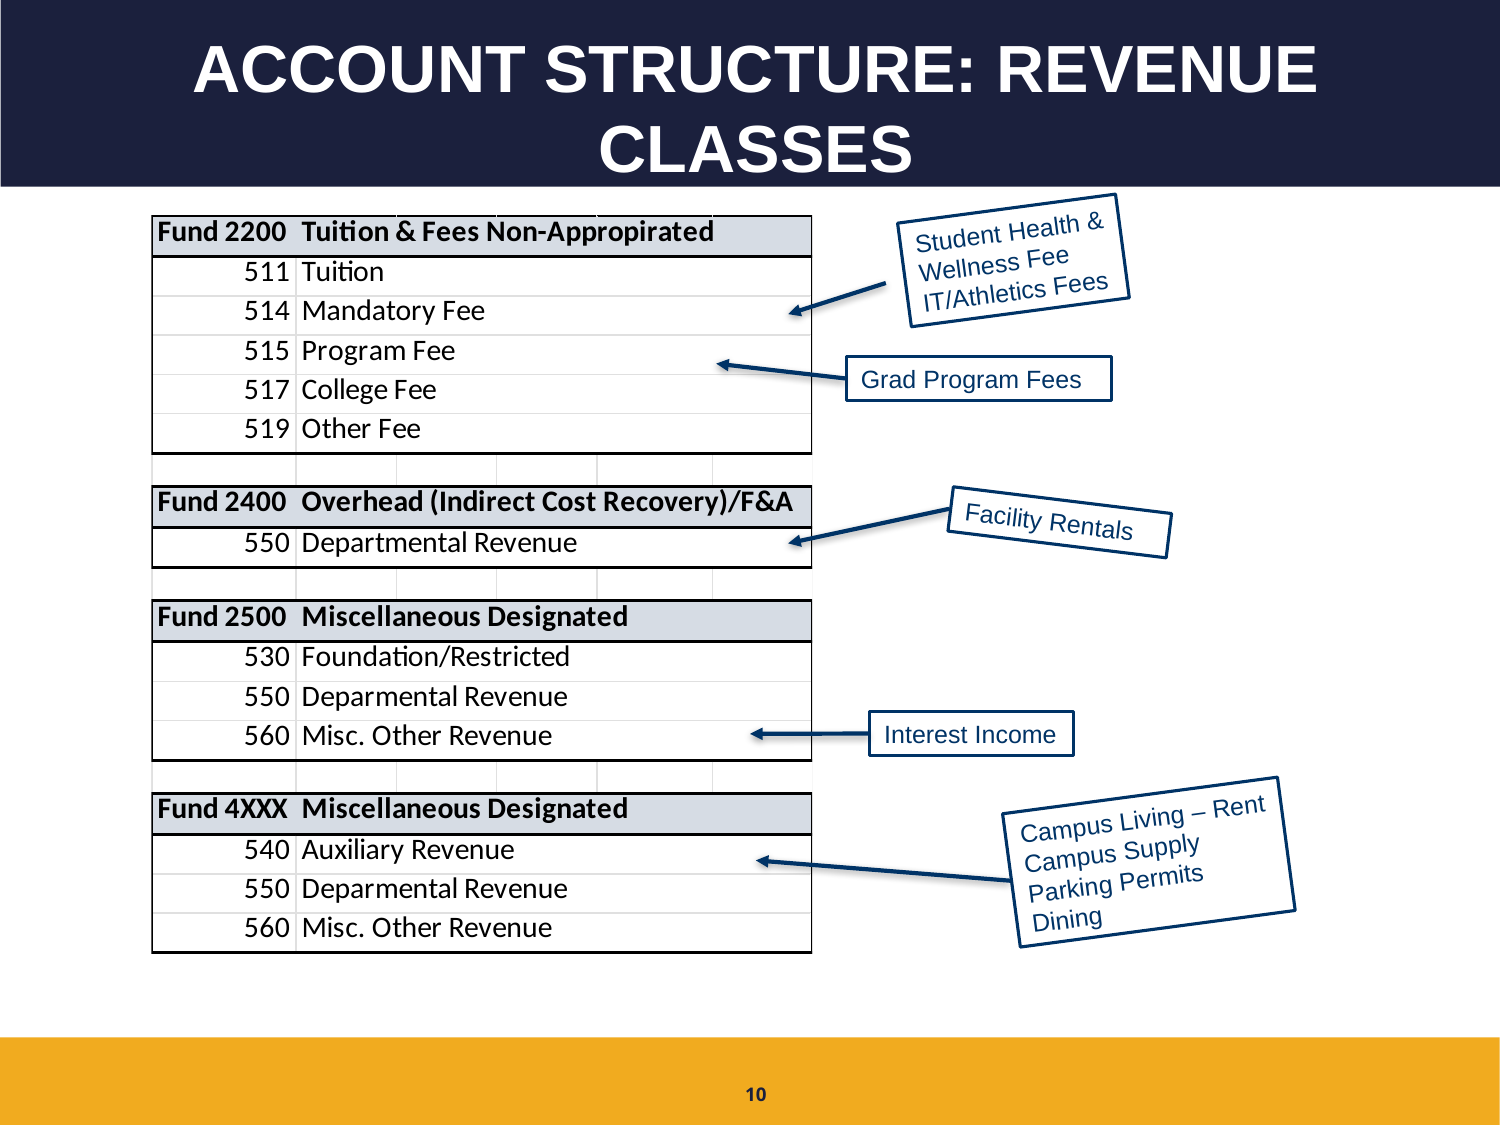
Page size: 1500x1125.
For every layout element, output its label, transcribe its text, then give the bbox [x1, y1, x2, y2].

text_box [787, 509, 951, 544]
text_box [755, 860, 1012, 882]
text_box Grad Program Fees [846, 356, 1112, 401]
text_box Student Health & Wellness Fee IT/Athletics Fees [897, 194, 1130, 327]
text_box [787, 282, 887, 315]
text_box Interest Income [869, 711, 1074, 756]
picture [150, 215, 814, 955]
text_box Facility Rentals [951, 486, 1172, 558]
list [43, 214, 1407, 1001]
slide_number 10 [599, 1074, 913, 1125]
title account structure: revenue classes [74, 23, 1438, 187]
text_box Campus Living – Rent Campus Supply Parking Permits Dining [1002, 777, 1296, 948]
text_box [716, 363, 847, 380]
